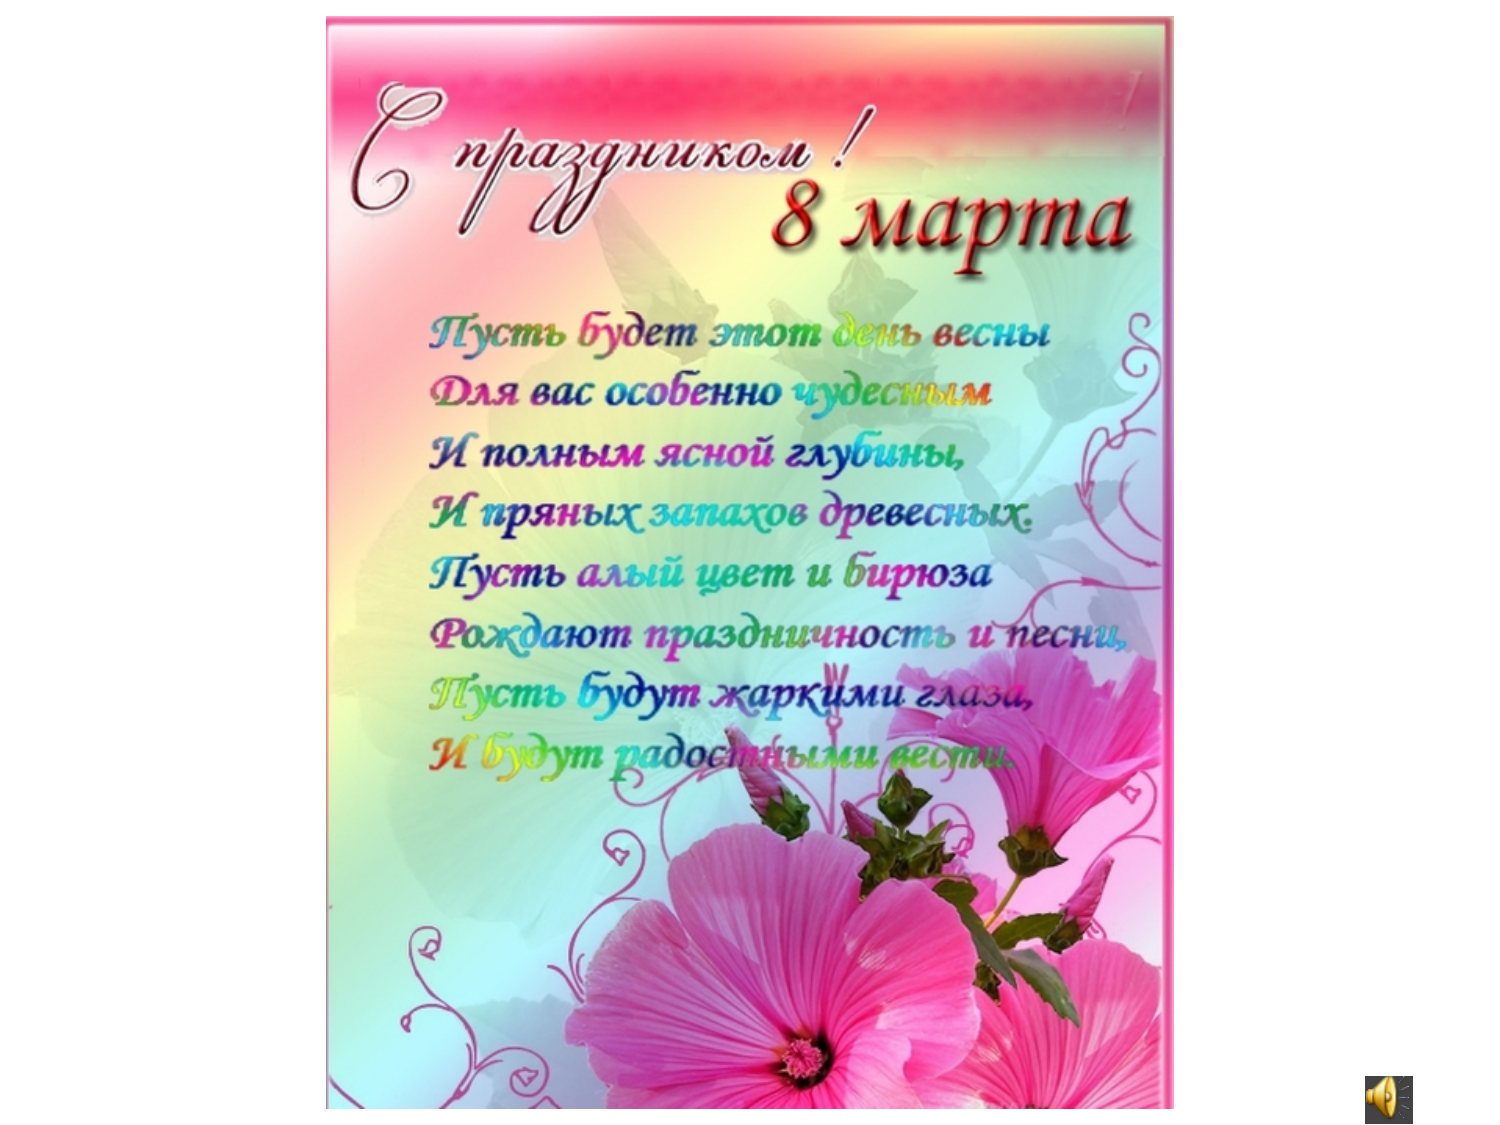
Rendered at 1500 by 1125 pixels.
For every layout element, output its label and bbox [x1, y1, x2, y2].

picture [326, 16, 1174, 1109]
picture [1364, 1074, 1415, 1125]
